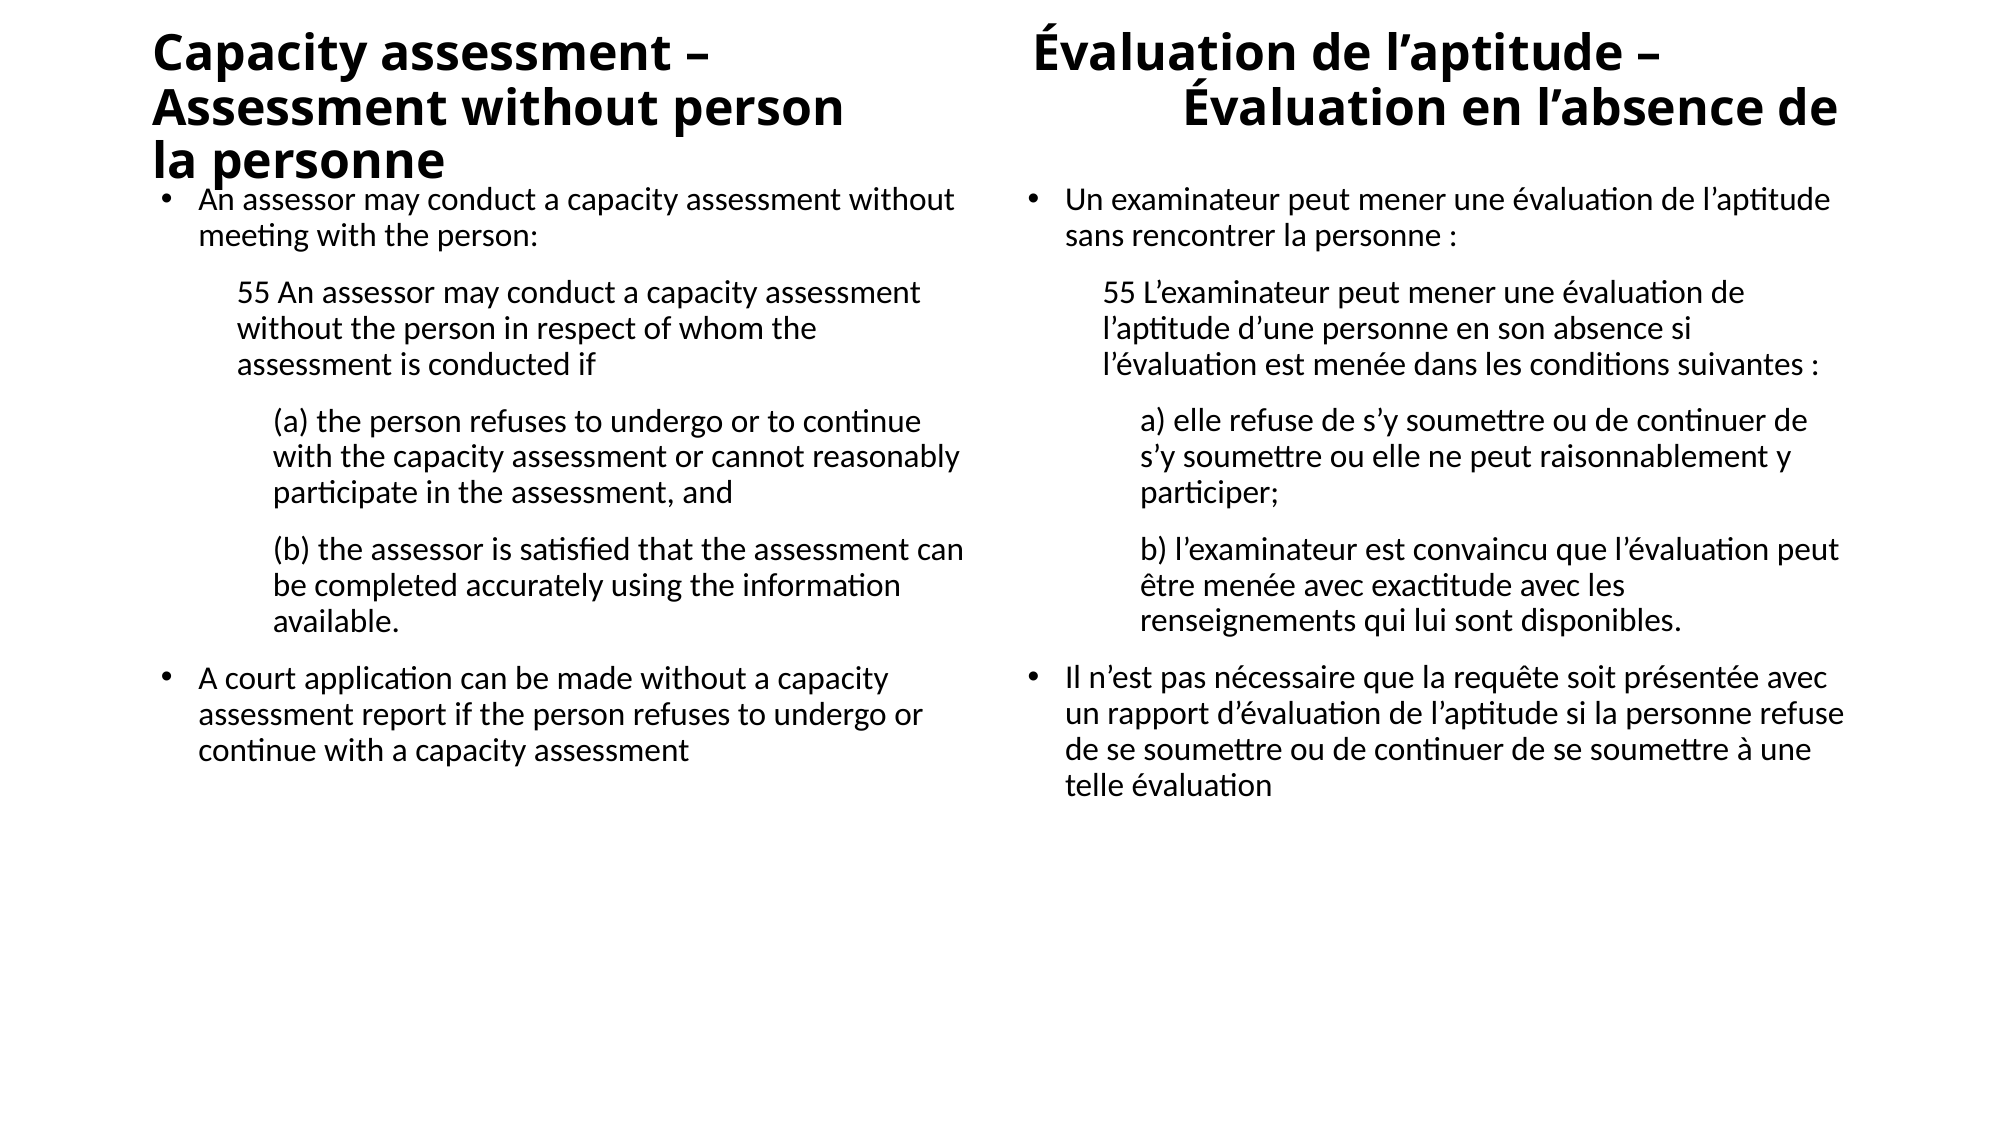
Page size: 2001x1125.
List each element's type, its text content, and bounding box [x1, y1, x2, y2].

list Un examinateur peut mener une évaluation de l’aptitude sans rencontrer la personne : 55 L’examinateur peut mener une évaluation de l’aptitude d’une personne en son absence si l’évaluation est menée dans les conditions suivantes : a) elle refuse de s’y soumettre ou de continuer de s’y soumettre ou elle ne peut raisonnablement y participer; b) l’examinateur est convaincu que l’évaluation peut être menée avec exactitude avec les renseignements qui lui sont disponibles. Il n’est pas nécessaire que la requête soit présentée avec un rapport d’évaluation de l’aptitude si la personne refuse de se soumettre ou de continuer de se soumettre à une telle évaluation [1012, 174, 1863, 1014]
list An assessor may conduct a capacity assessment without meeting with the person: 55 An assessor may conduct a capacity assessment without the person in respect of whom the assessment is conducted if (a) the person refuses to undergo or to continue with the capacity assessment or cannot reasonably participate in the assessment, and (b) the assessor is satisfied that the assessment can be completed accurately using the information available. A court application can be made without a capacity assessment report if the person refuses to undergo or continue with a capacity assessment [145, 174, 996, 1014]
title Capacity assessment – Évaluation de l’aptitude – Assessment without person Évaluation en l’absence de la personne [137, 59, 1863, 158]
